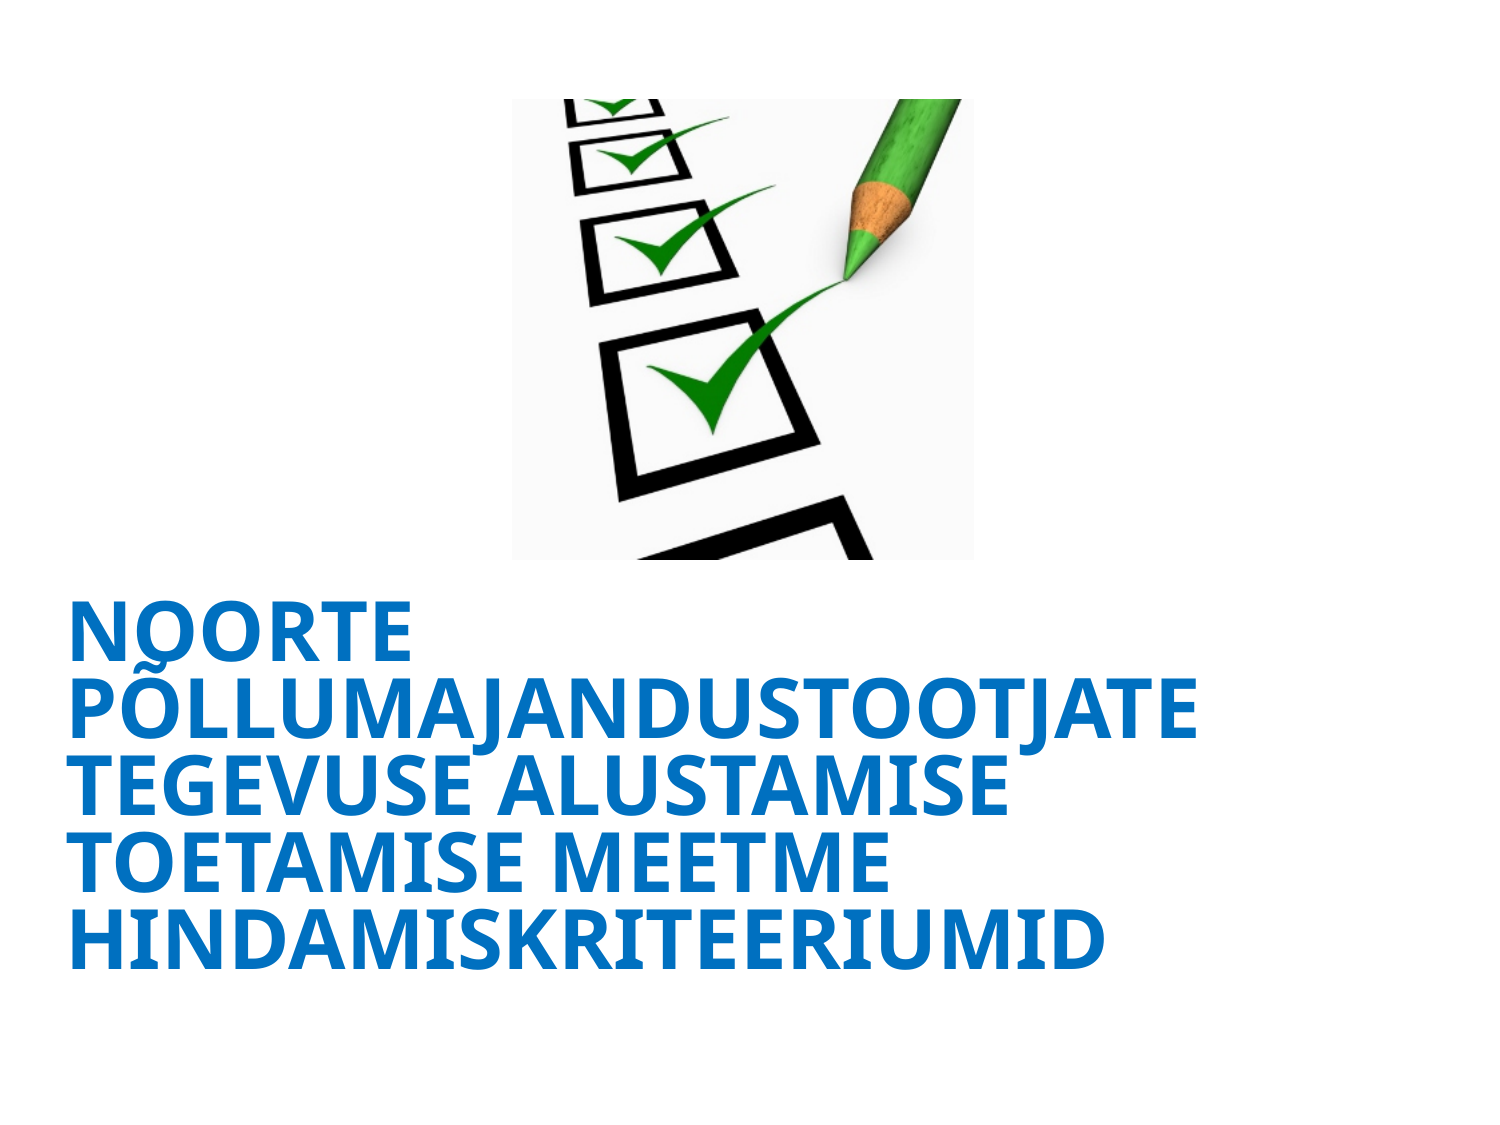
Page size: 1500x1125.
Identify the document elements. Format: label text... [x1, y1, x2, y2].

picture [512, 99, 974, 560]
title NOORte põllumajandusTOOTJATE TEGEVUSE ALUSTAMISE TOETAmise meetme hindamiskriteeriumid [64, 600, 1394, 947]
